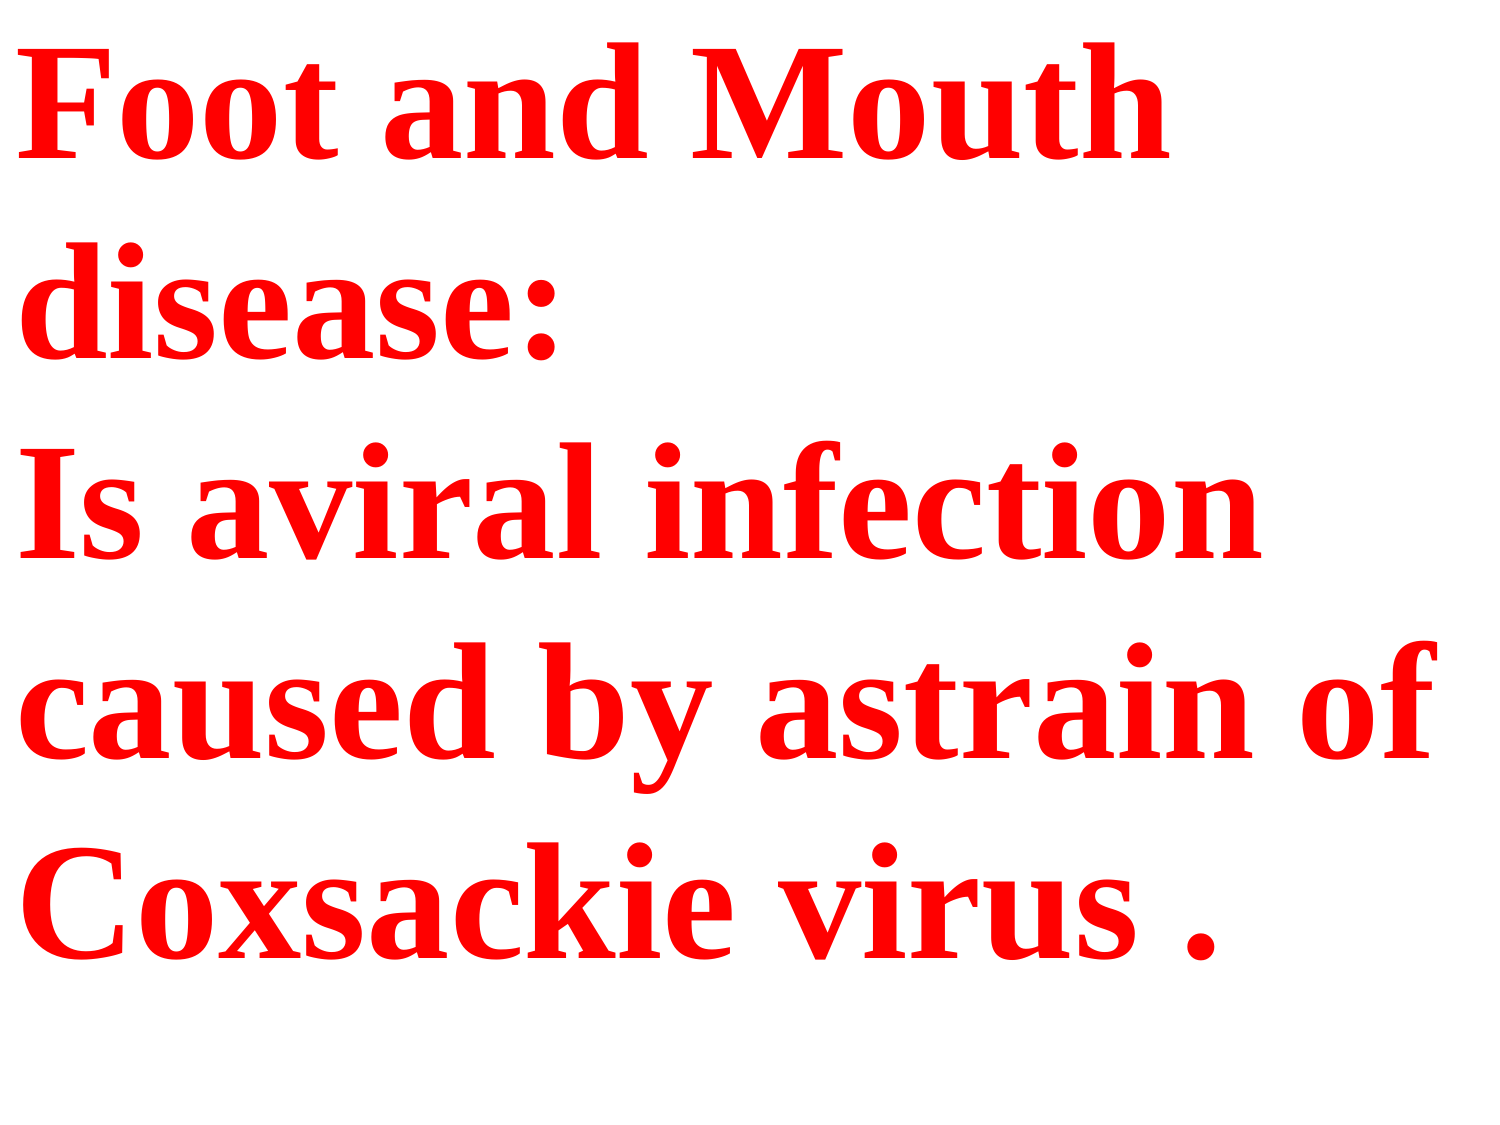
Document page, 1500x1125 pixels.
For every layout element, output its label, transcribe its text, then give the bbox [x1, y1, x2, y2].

text_box Foot and Mouth disease: Is aviral infection caused by astrain of Coxsackie virus . [0, 0, 1500, 1000]
